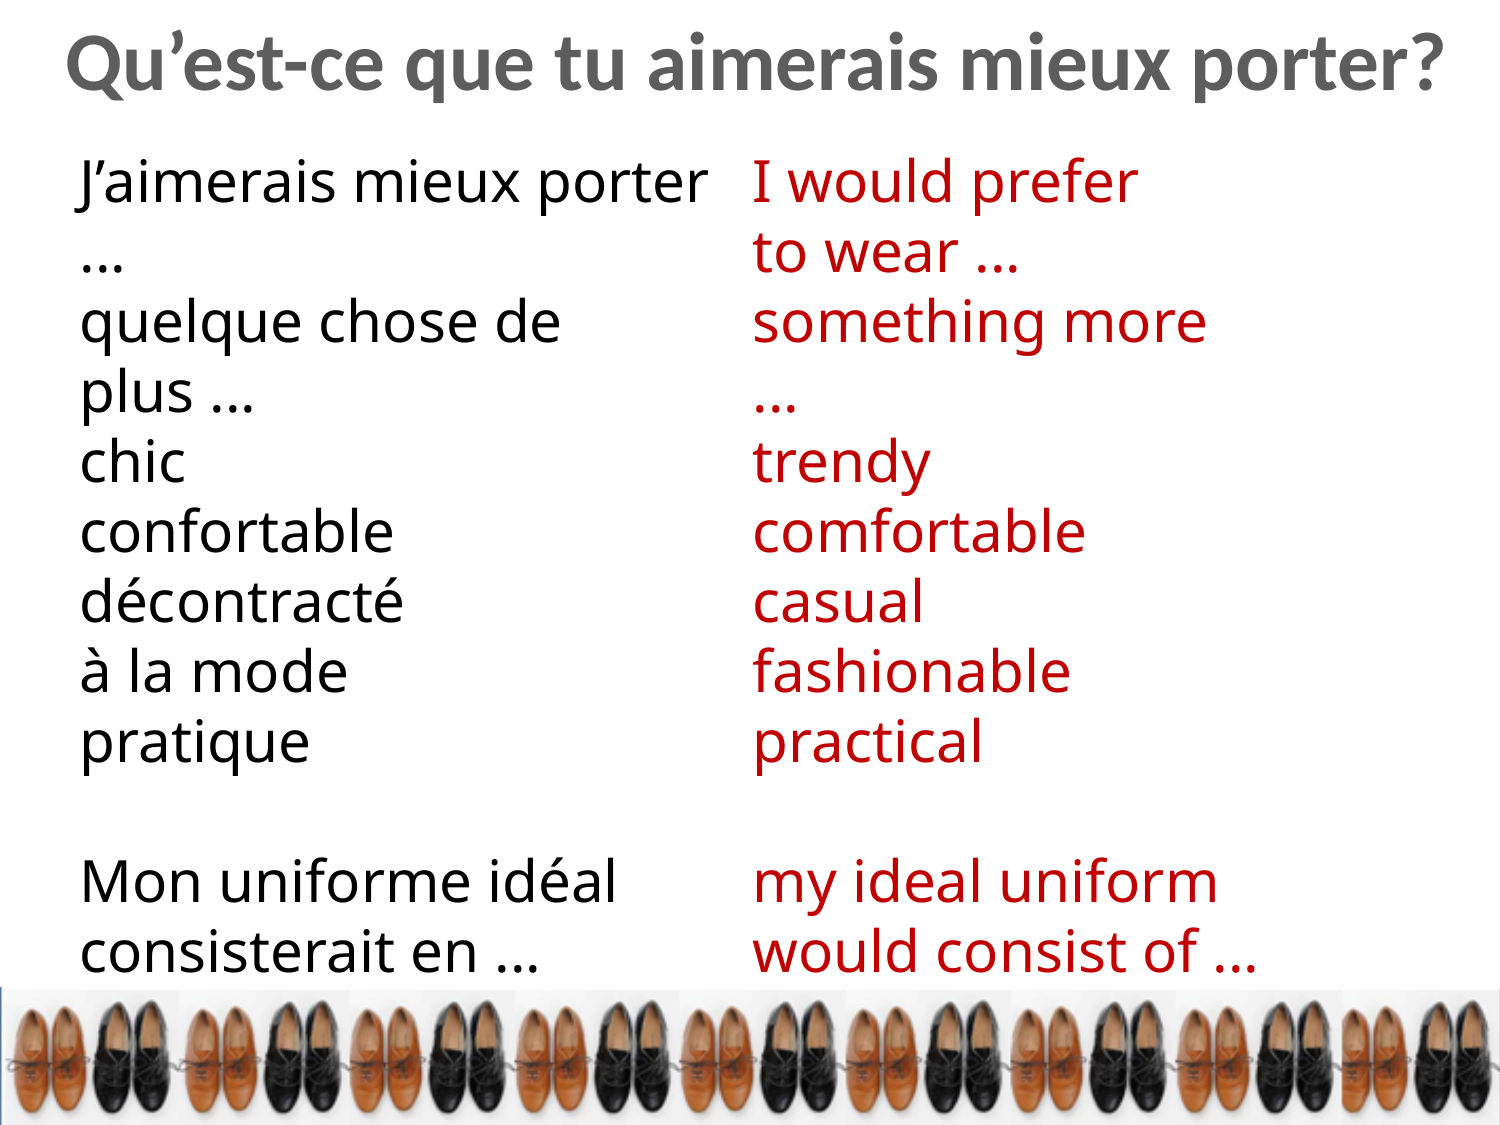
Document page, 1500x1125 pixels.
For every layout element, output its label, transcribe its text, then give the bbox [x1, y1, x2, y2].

text_box I would prefer to wear ... something more ... trendy comfortable casual fashionable practical my ideal uniform would consist of ... [736, 135, 1402, 986]
picture [0, 987, 1500, 1125]
text_box J’aimerais mieux porter ... quelque chose de plus ... chic confortable décontracté à la mode pratique Mon uniforme idéal consisterait en ... [63, 135, 728, 986]
text_box Qu’est-ce que tu aimerais mieux porter? [50, 0, 1464, 115]
